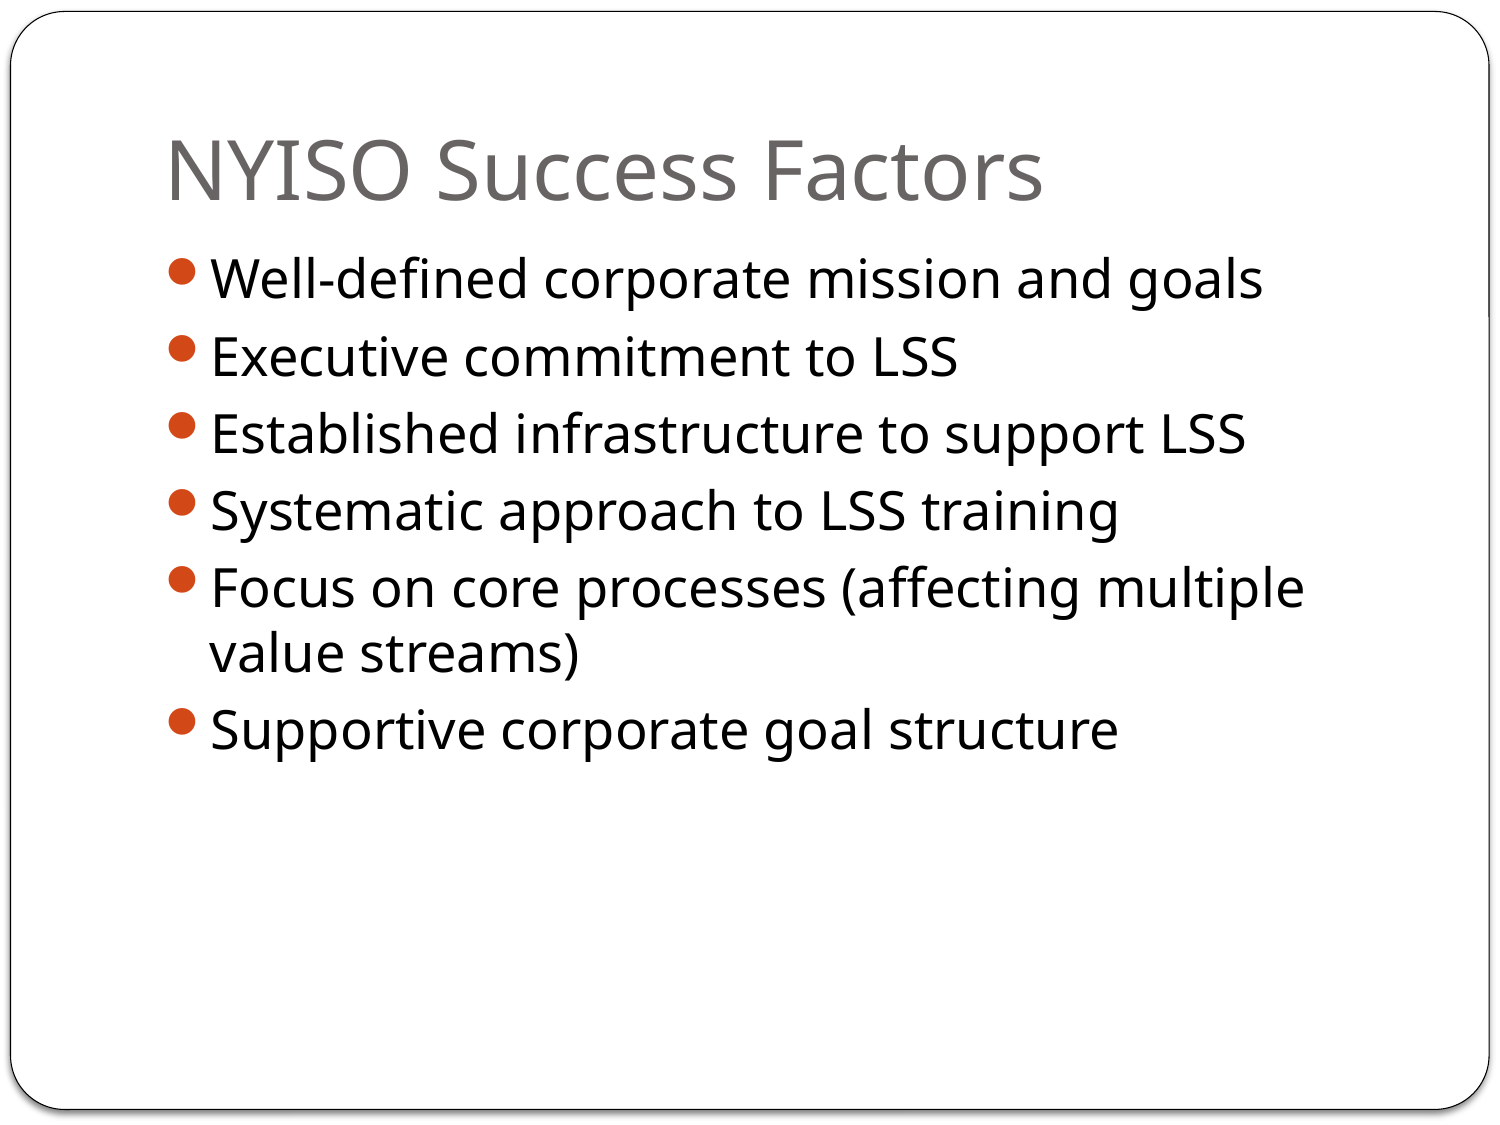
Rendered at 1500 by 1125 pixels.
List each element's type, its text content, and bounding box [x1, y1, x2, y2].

list Well-defined corporate mission and goals Executive commitment to LSS Established infrastructure to support LSS Systematic approach to LSS training Focus on core processes (affecting multiple value streams) Supportive corporate goal structure [150, 237, 1425, 988]
title NYISO Success Factors [150, 45, 1425, 233]
